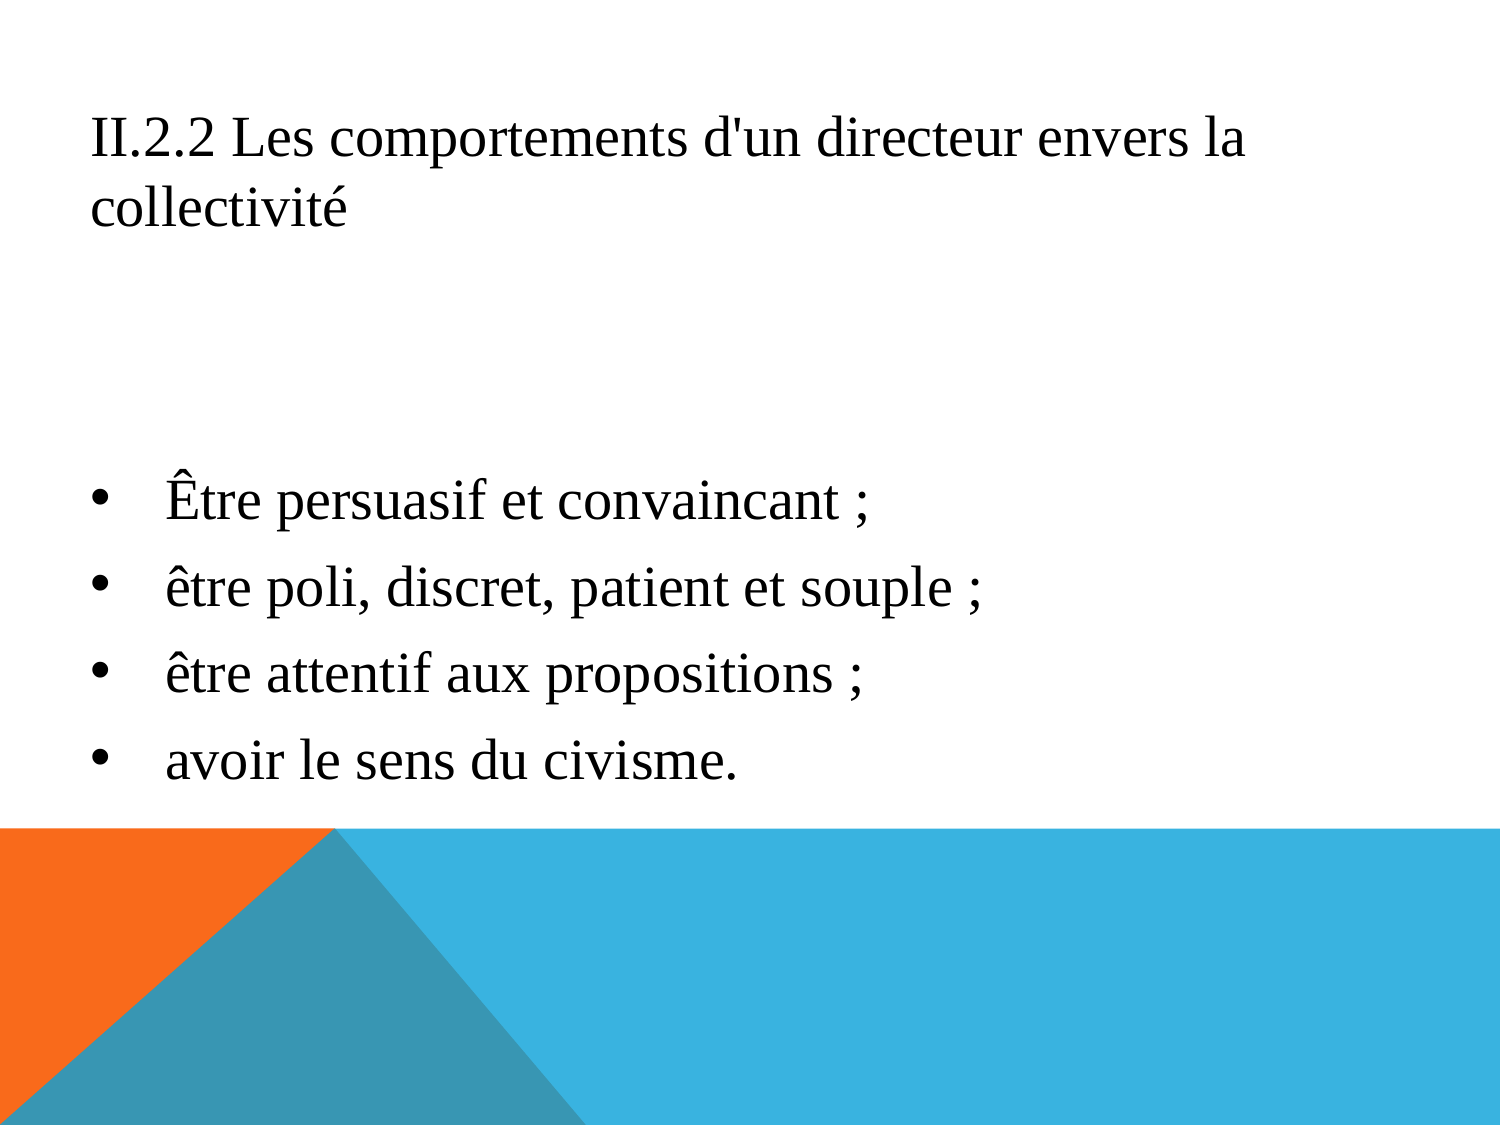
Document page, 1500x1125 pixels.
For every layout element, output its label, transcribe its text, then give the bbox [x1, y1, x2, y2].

list Être persuasif et convaincant ; être poli, discret, patient et souple ; être attentif aux propositions ; avoir le sens du civisme. [75, 397, 1425, 1005]
title II.2.2 Les comportements d'un directeur envers la collectivité [75, 45, 1425, 362]
